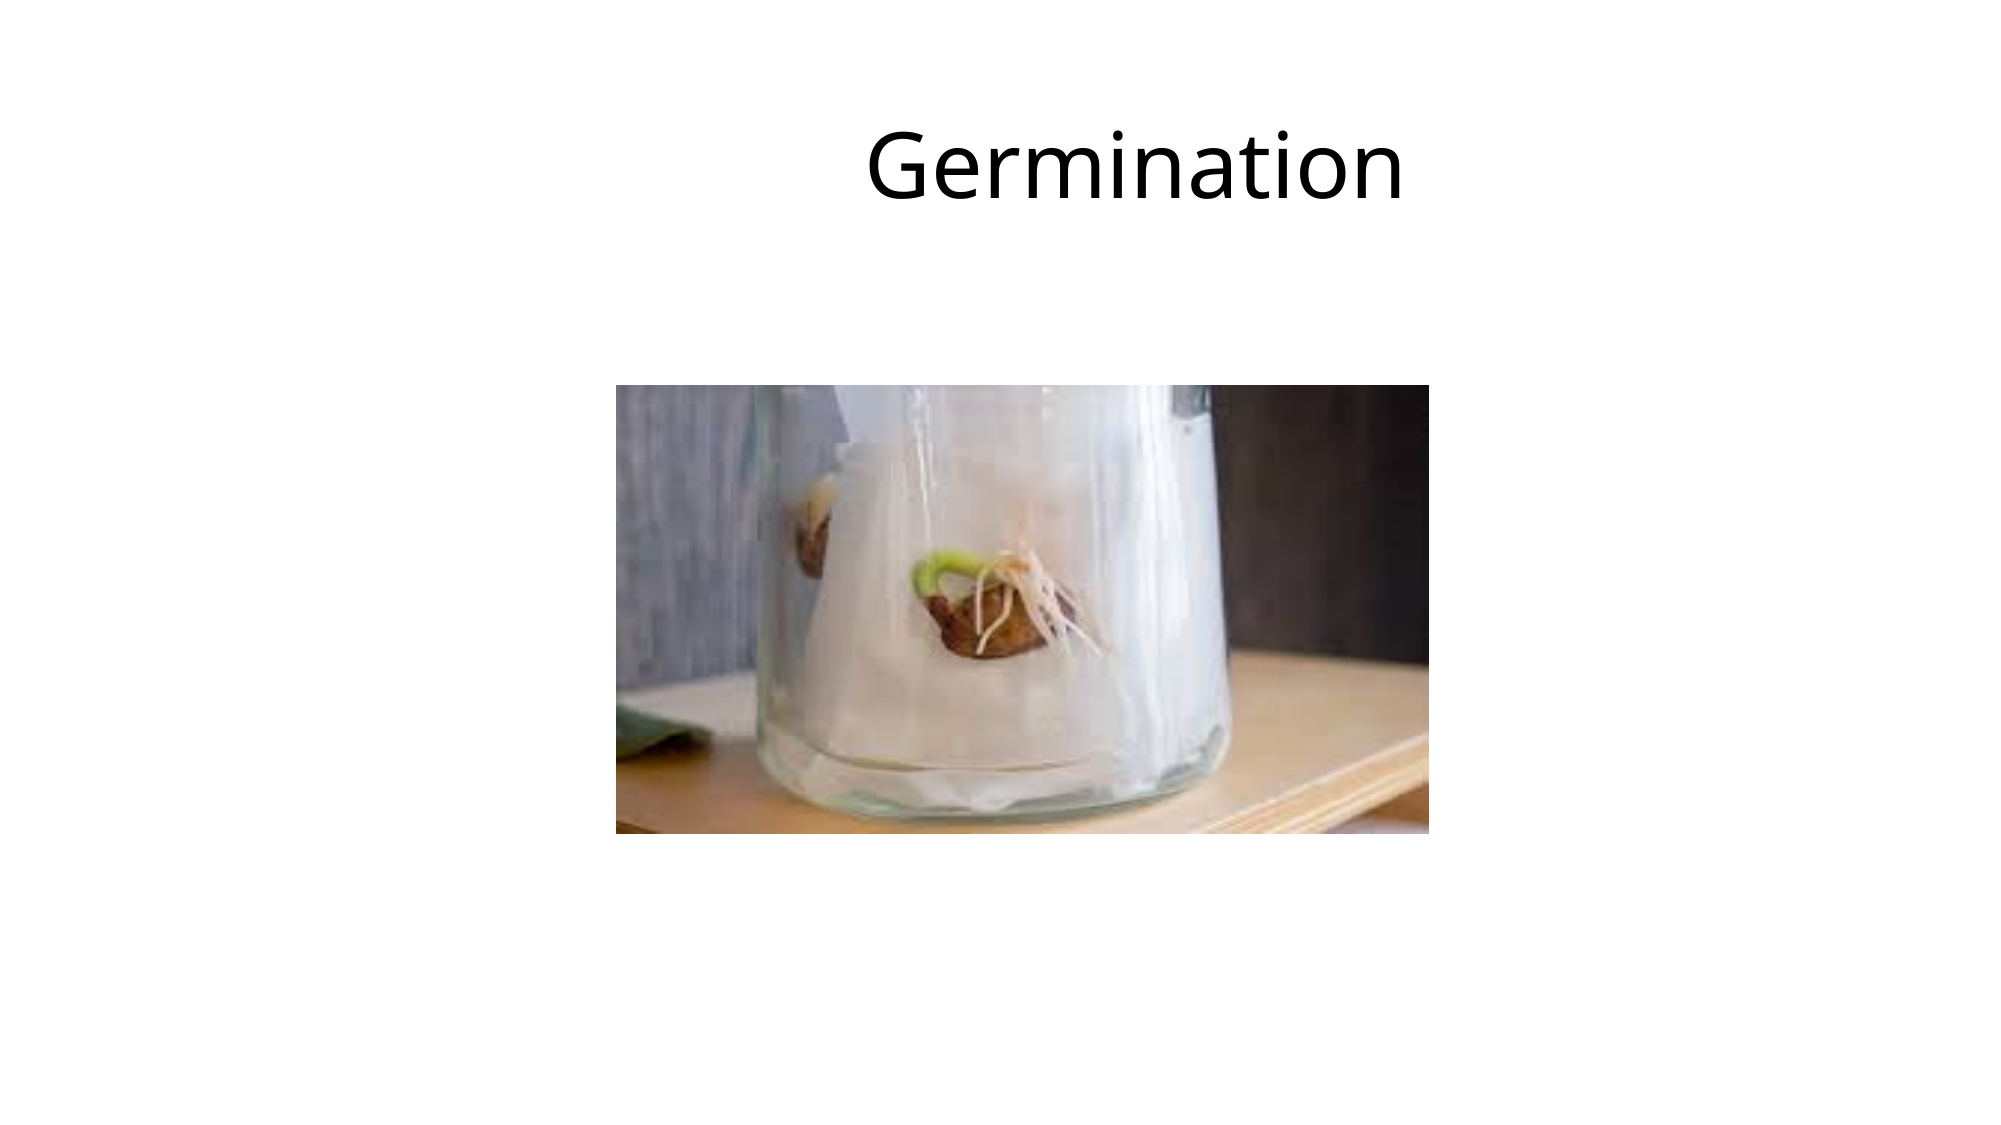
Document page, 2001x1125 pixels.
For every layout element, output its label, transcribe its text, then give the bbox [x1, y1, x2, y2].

title Germination [137, 59, 1863, 278]
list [616, 385, 1429, 834]
